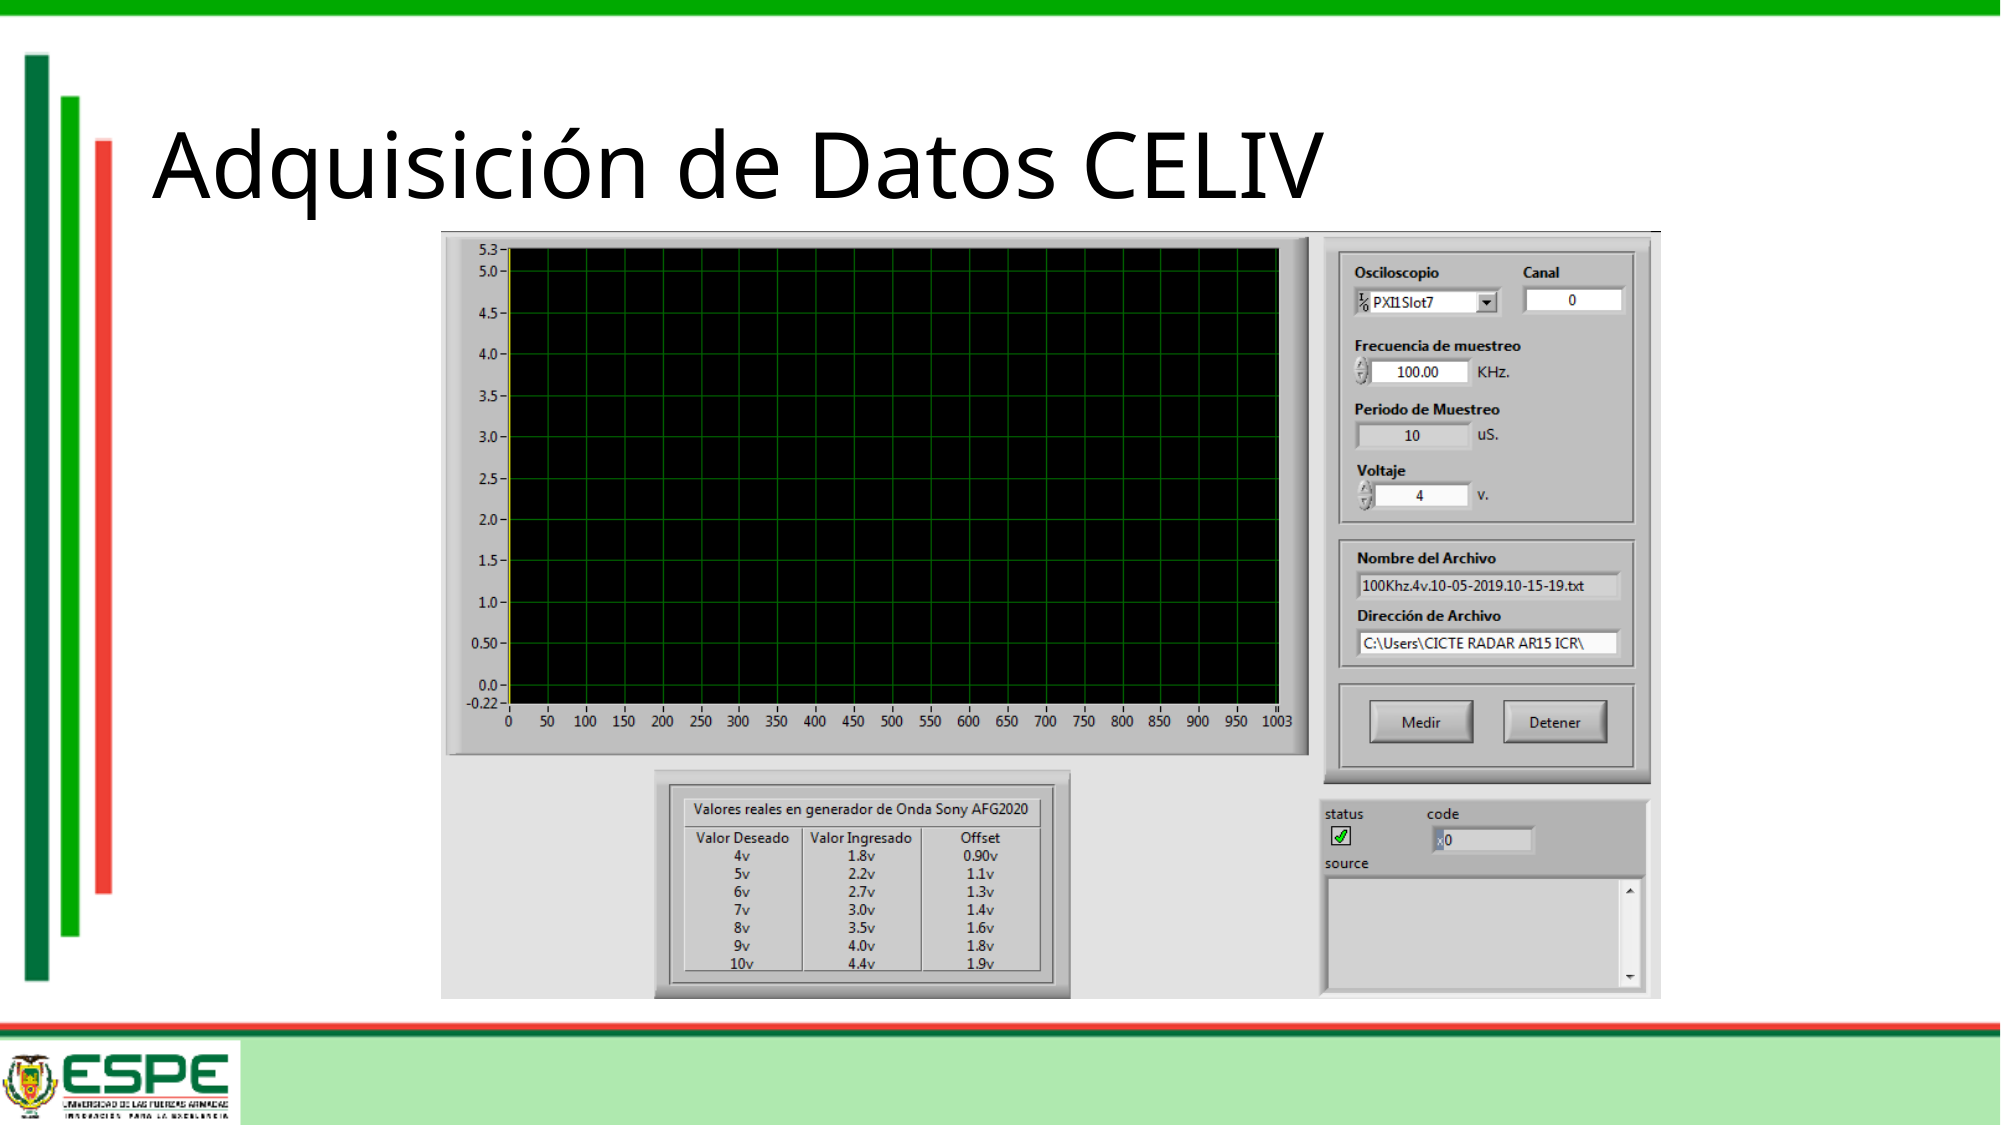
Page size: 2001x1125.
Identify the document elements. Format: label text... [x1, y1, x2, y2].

picture [0, 0, 2001, 1125]
text_box Adquisición de Datos CELIV [137, 59, 1863, 278]
